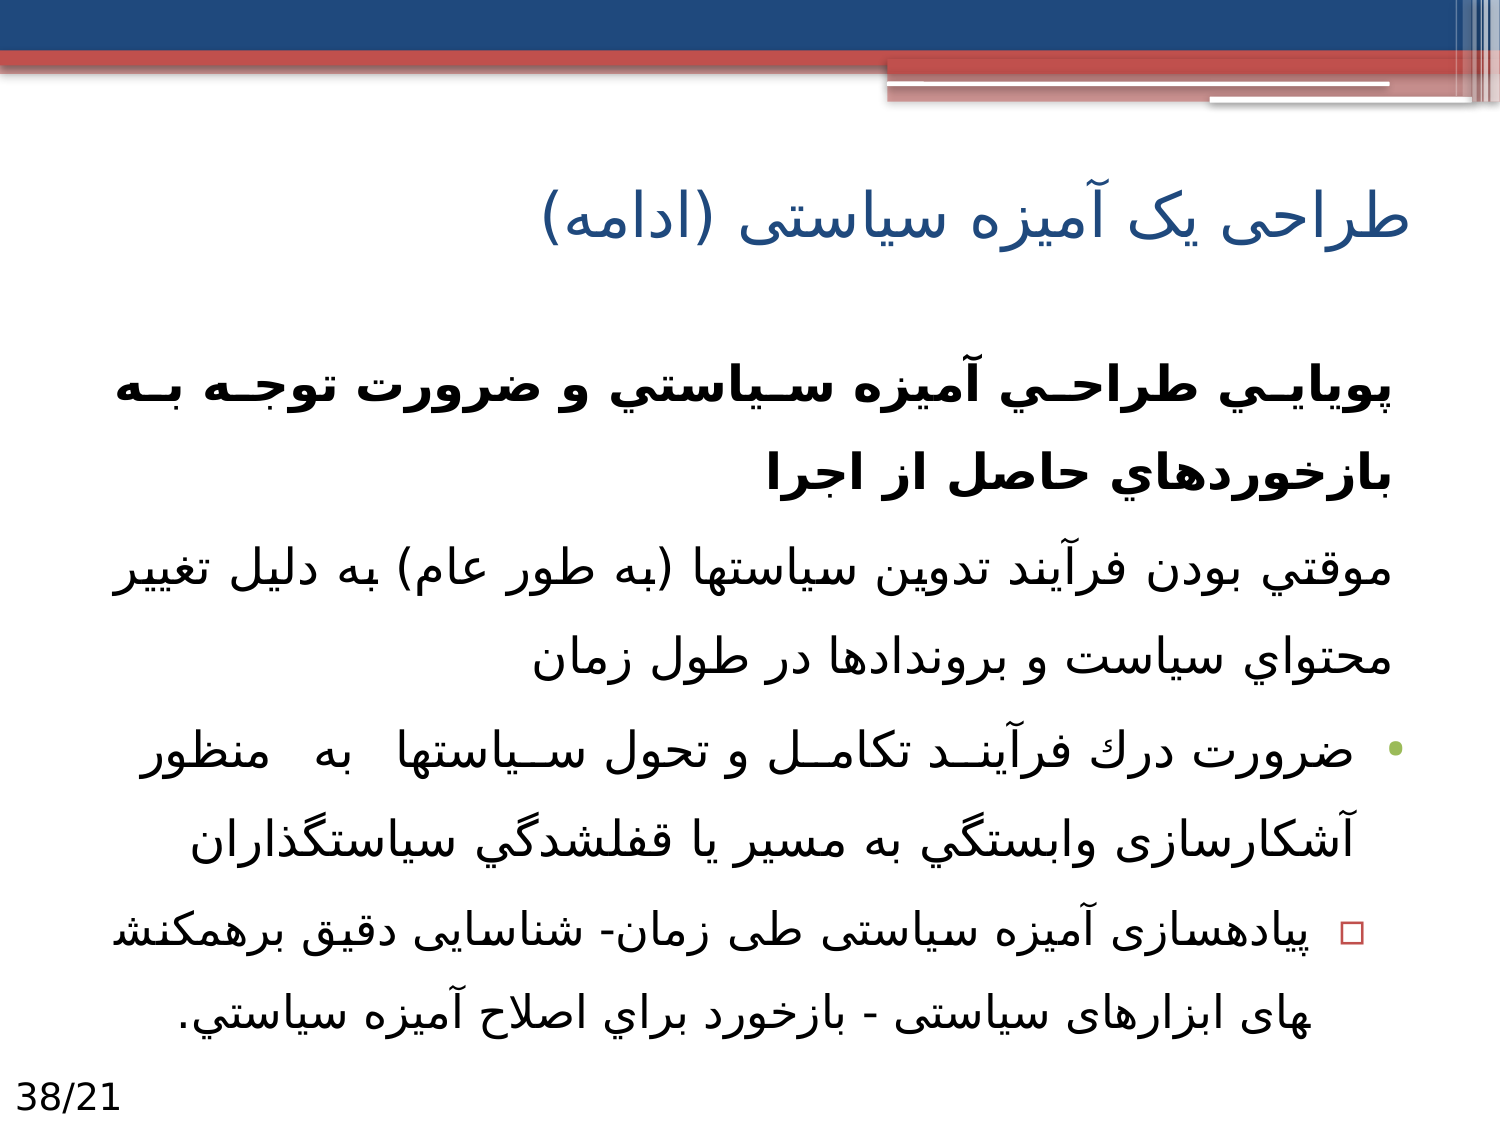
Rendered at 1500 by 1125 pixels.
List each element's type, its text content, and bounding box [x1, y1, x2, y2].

text_box پويايي طراحي آمیزه‌ سياستي و ضرورت توجه به بازخوردهاي حاصل از اجرا موقتي بودن فرآیند تدوين سياستها (به طور عام) به دلیل تغییر محتواي سياست و بروندادها در طول زمان ضرورت درك فرآيند تكامل و تحول سياست­ها به منظور آشکارسازی وابستگي به مسير يا قفل­شدگي سیاستگذاران پیاده­سازی آمیزه‌ سیاستی طی زمان- شناسایی دقیق برهمکنش­های ابزارهای سیاستی - بازخورد براي اصلاح آمیزه‌ سياستي. [100, 314, 1425, 1094]
title طراحی یک آمیزه سیاستی (ادامه) [76, 125, 1427, 301]
slide_number 21/38 [0, 1065, 172, 1125]
